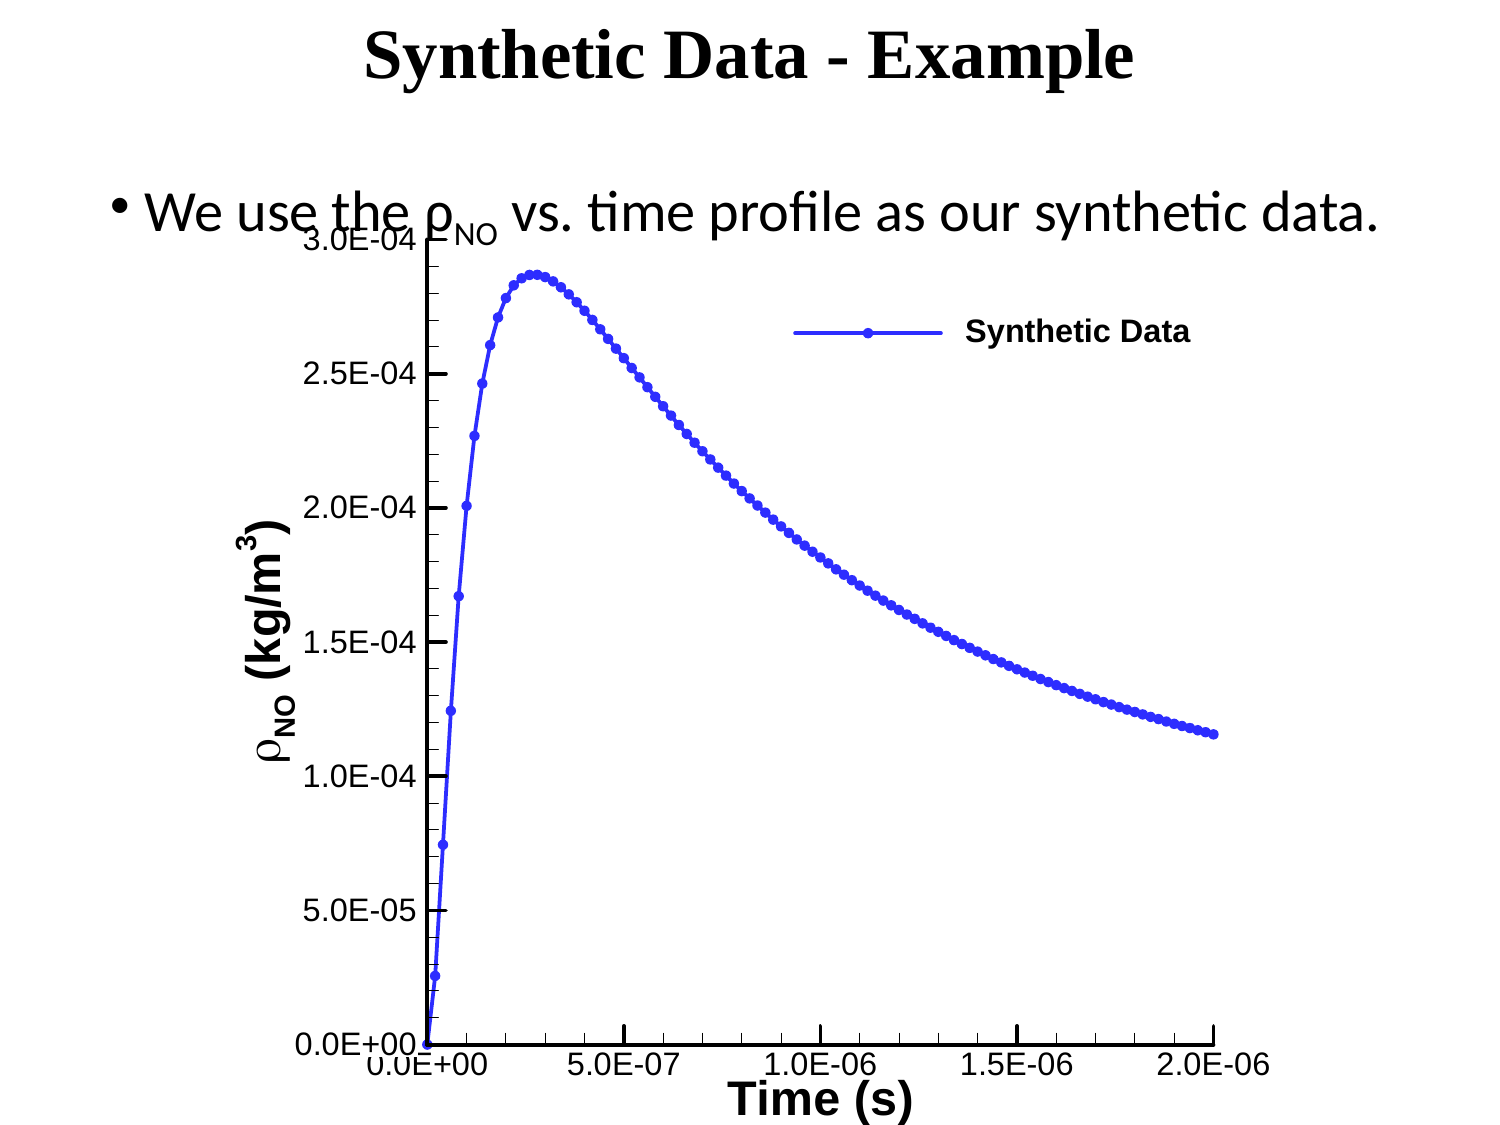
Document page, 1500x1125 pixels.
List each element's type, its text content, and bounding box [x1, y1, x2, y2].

picture [224, 191, 1276, 1125]
text_box We use the ρNO vs. time profile as our synthetic data. [95, 115, 1500, 260]
text_box Synthetic Data - Example [0, 0, 1500, 100]
